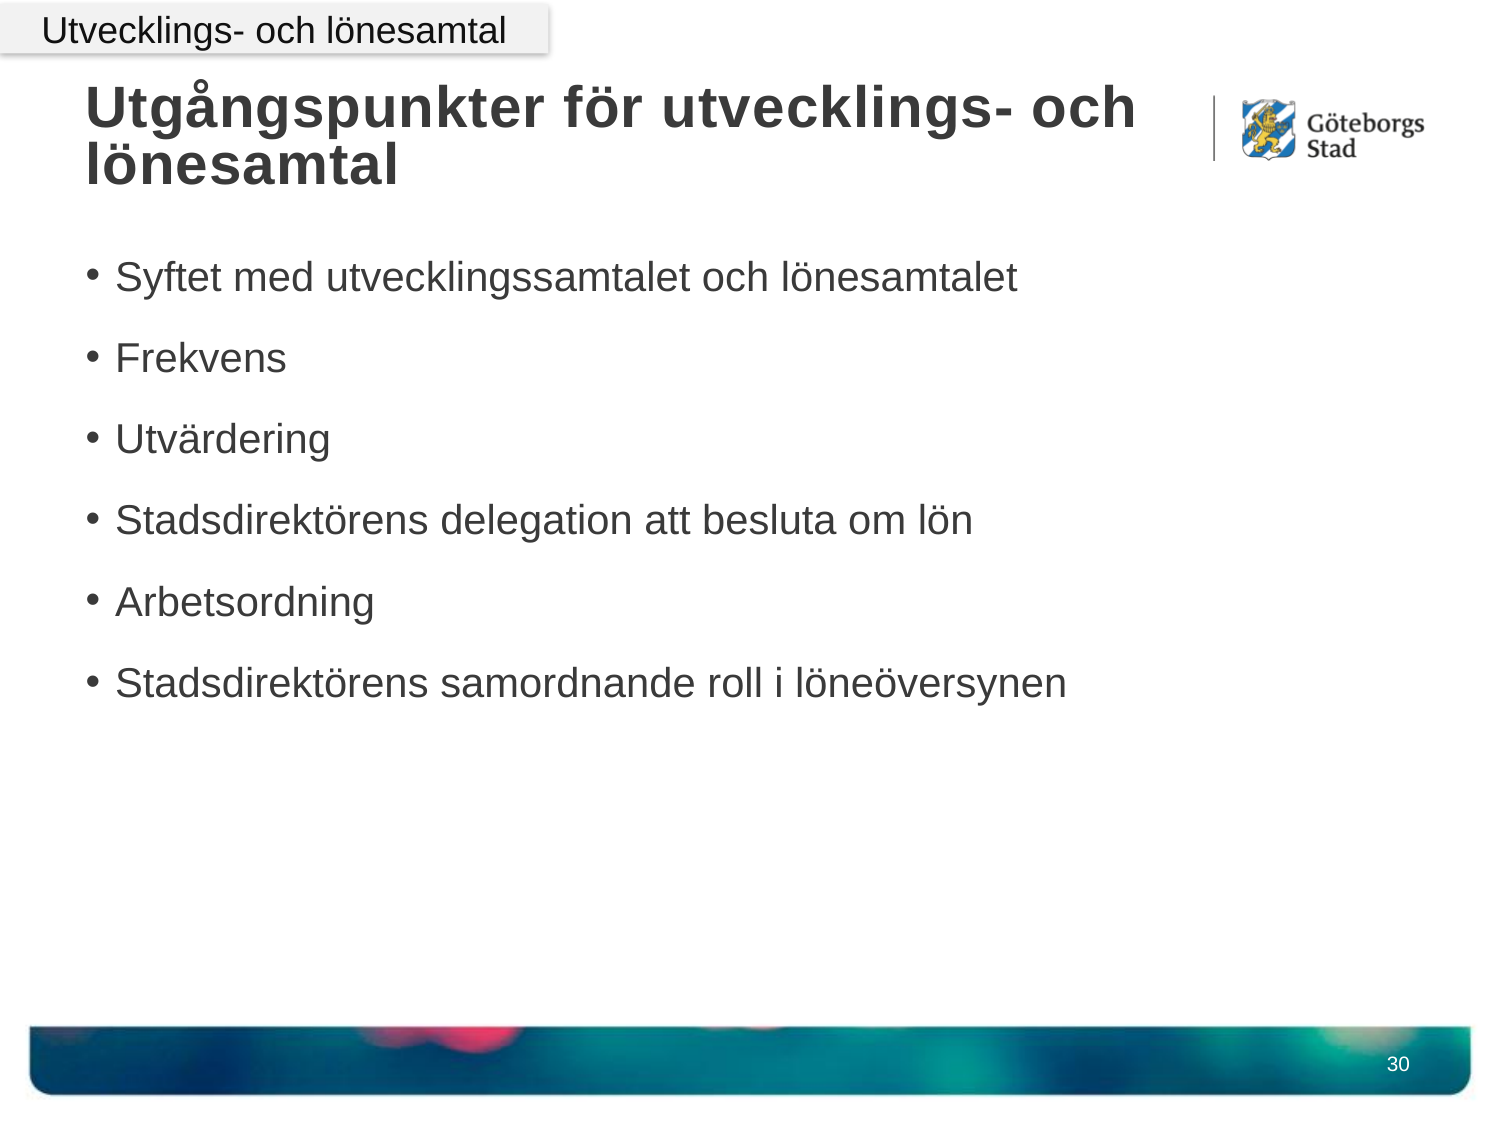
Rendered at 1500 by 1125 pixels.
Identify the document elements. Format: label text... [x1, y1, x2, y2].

list Syftet med utvecklingssamtalet och lönesamtalet Frekvens Utvärdering Stadsdirektörens delegation att besluta om lön Arbetsordning Stadsdirektörens samordnande roll i löneöversynen [85, 249, 1436, 1020]
picture [0, 999, 1500, 1125]
title Utgångspunkter för utvecklings- och lönesamtal [85, 82, 1192, 197]
text_box Utvecklings- och lönesamtal [0, 3, 549, 54]
slide_number 30 [1361, 1028, 1436, 1097]
picture [1213, 0, 1500, 161]
